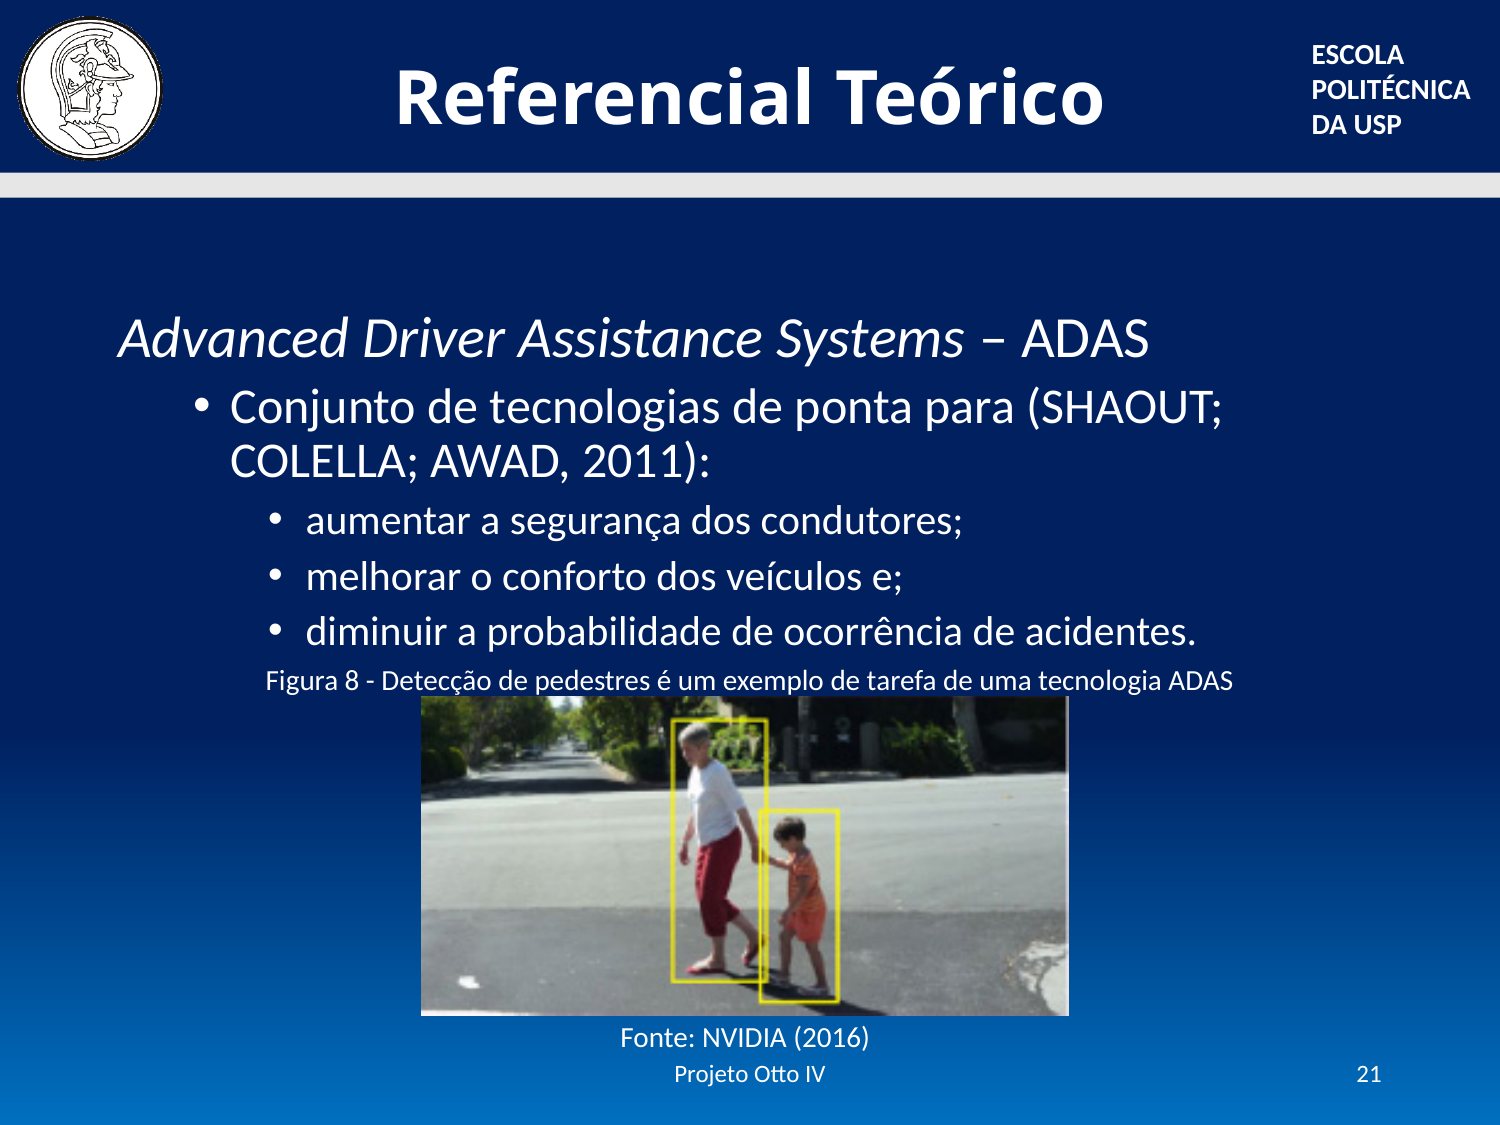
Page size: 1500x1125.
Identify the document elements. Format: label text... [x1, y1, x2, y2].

slide_number 21 [1059, 1042, 1397, 1103]
title Referencial Teórico [103, 27, 1397, 173]
footer Projeto Otto IV [496, 1061, 1004, 1103]
picture [17, 16, 163, 161]
text_box Fonte: NVIDIA (2016) [421, 1016, 1069, 1061]
picture [421, 696, 1069, 1016]
text_box Figura 8 - Detecção de pedestres é um exemplo de tarefa de uma tecnologia ADAS [242, 653, 1258, 704]
list Advanced Driver Assistance Systems – ADAS Conjunto de tecnologias de ponta para (SHAOUT; COLELLA; AWAD, 2011): aumentar a segurança dos condutores; melhorar o conforto dos veículos e; diminuir a probabilidade de ocorrência de acidentes. [103, 299, 1397, 1014]
